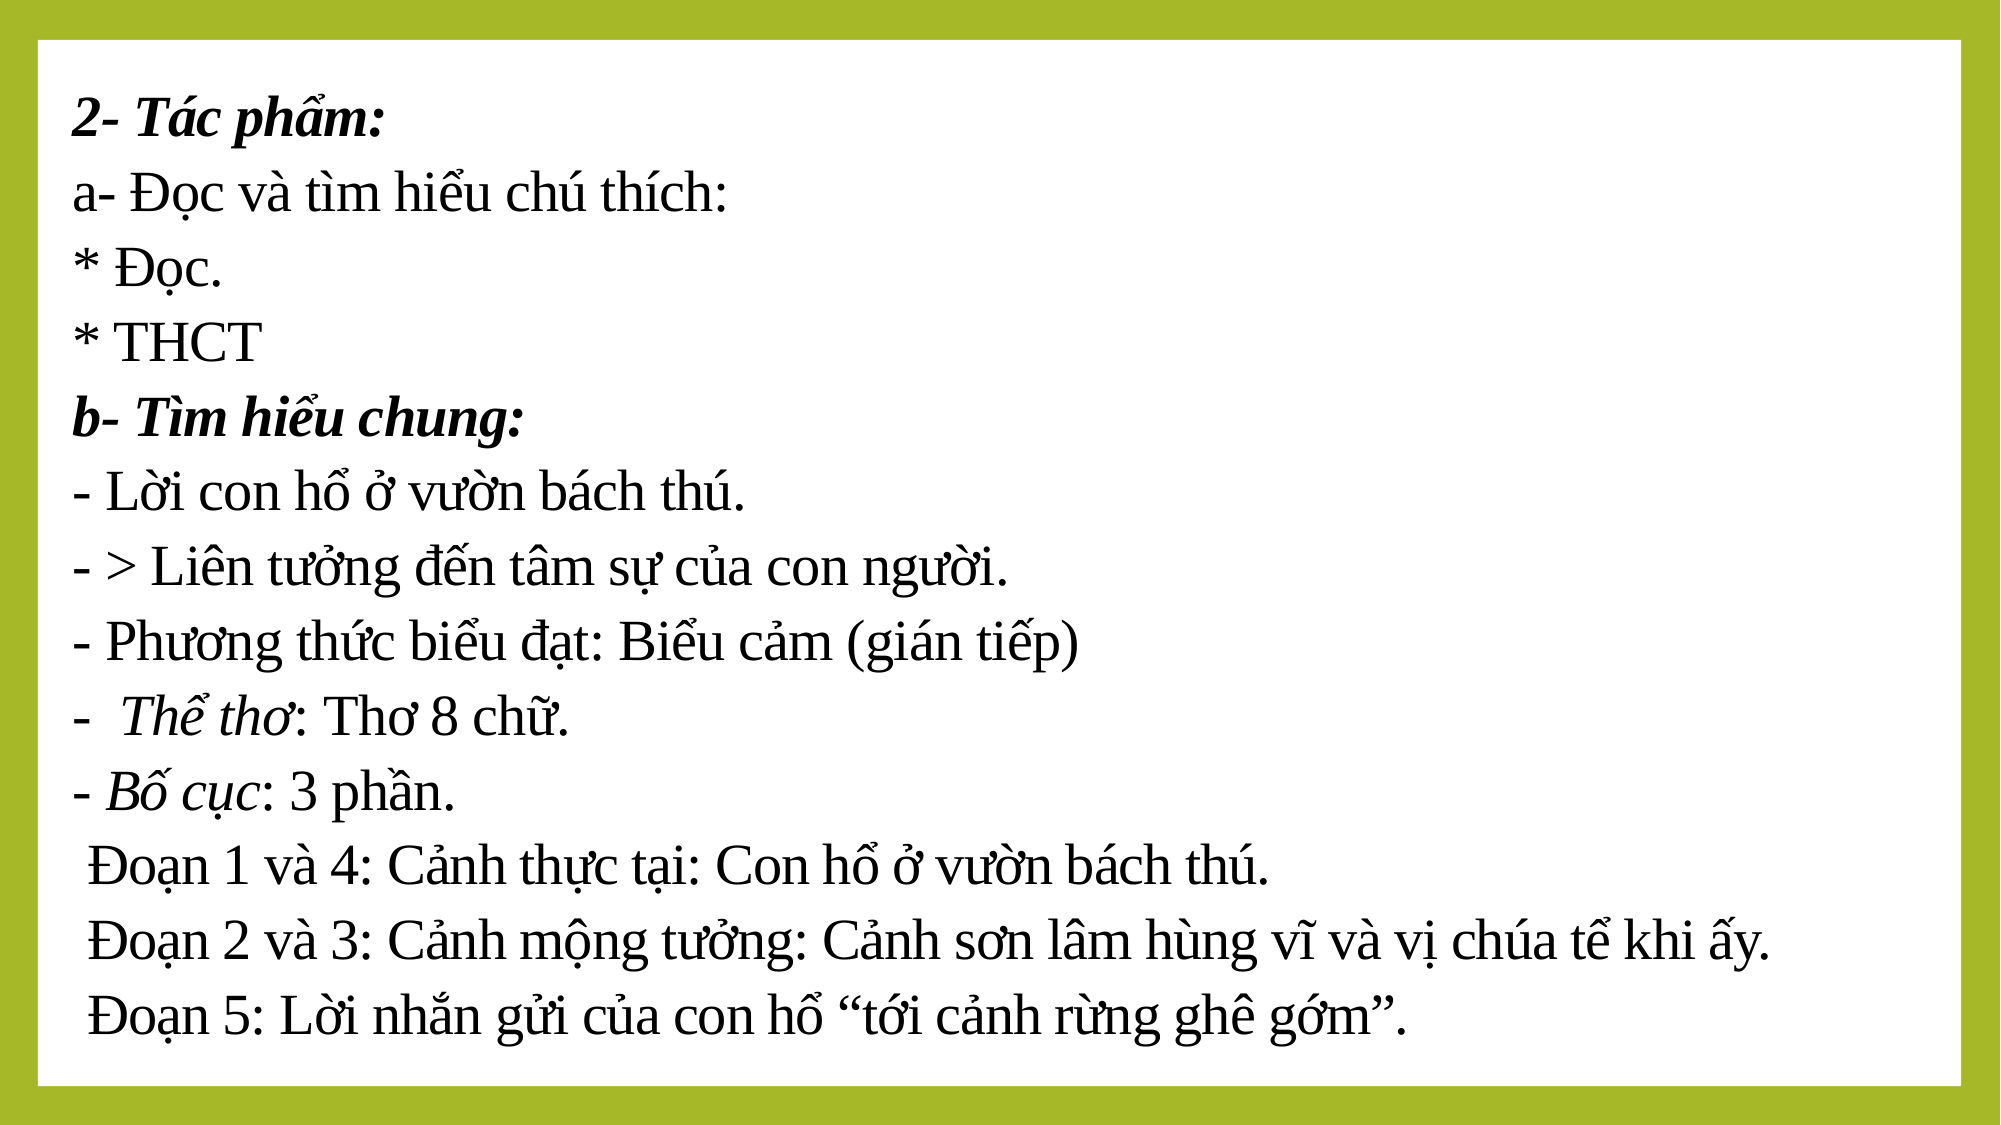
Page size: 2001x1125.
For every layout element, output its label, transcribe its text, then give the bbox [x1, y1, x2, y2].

text_box 2- Tác phẩm: a- Đọc và tìm hiểu chú thích: * Đọc. * THCT b- Tìm hiểu chung: - Lời con hổ ở vườn bách thú. - > Liên tưởng đến tâm sự của con người. - Phương thức biểu đạt: Biểu cảm (gián tiếp) - Thể thơ: Thơ 8 chữ. - Bố cục: 3 phần. Đoạn 1 và 4: Cảnh thực tại: Con hổ ở vườn bách thú. Đoạn 2 và 3: Cảnh mộng tưởng: Cảnh sơn lâm hùng vĩ và vị chúa tể khi ấy. Đoạn 5: Lời nhắn gửi của con hổ “tới cảnh rừng ghê gớm”. [57, 66, 1969, 1125]
